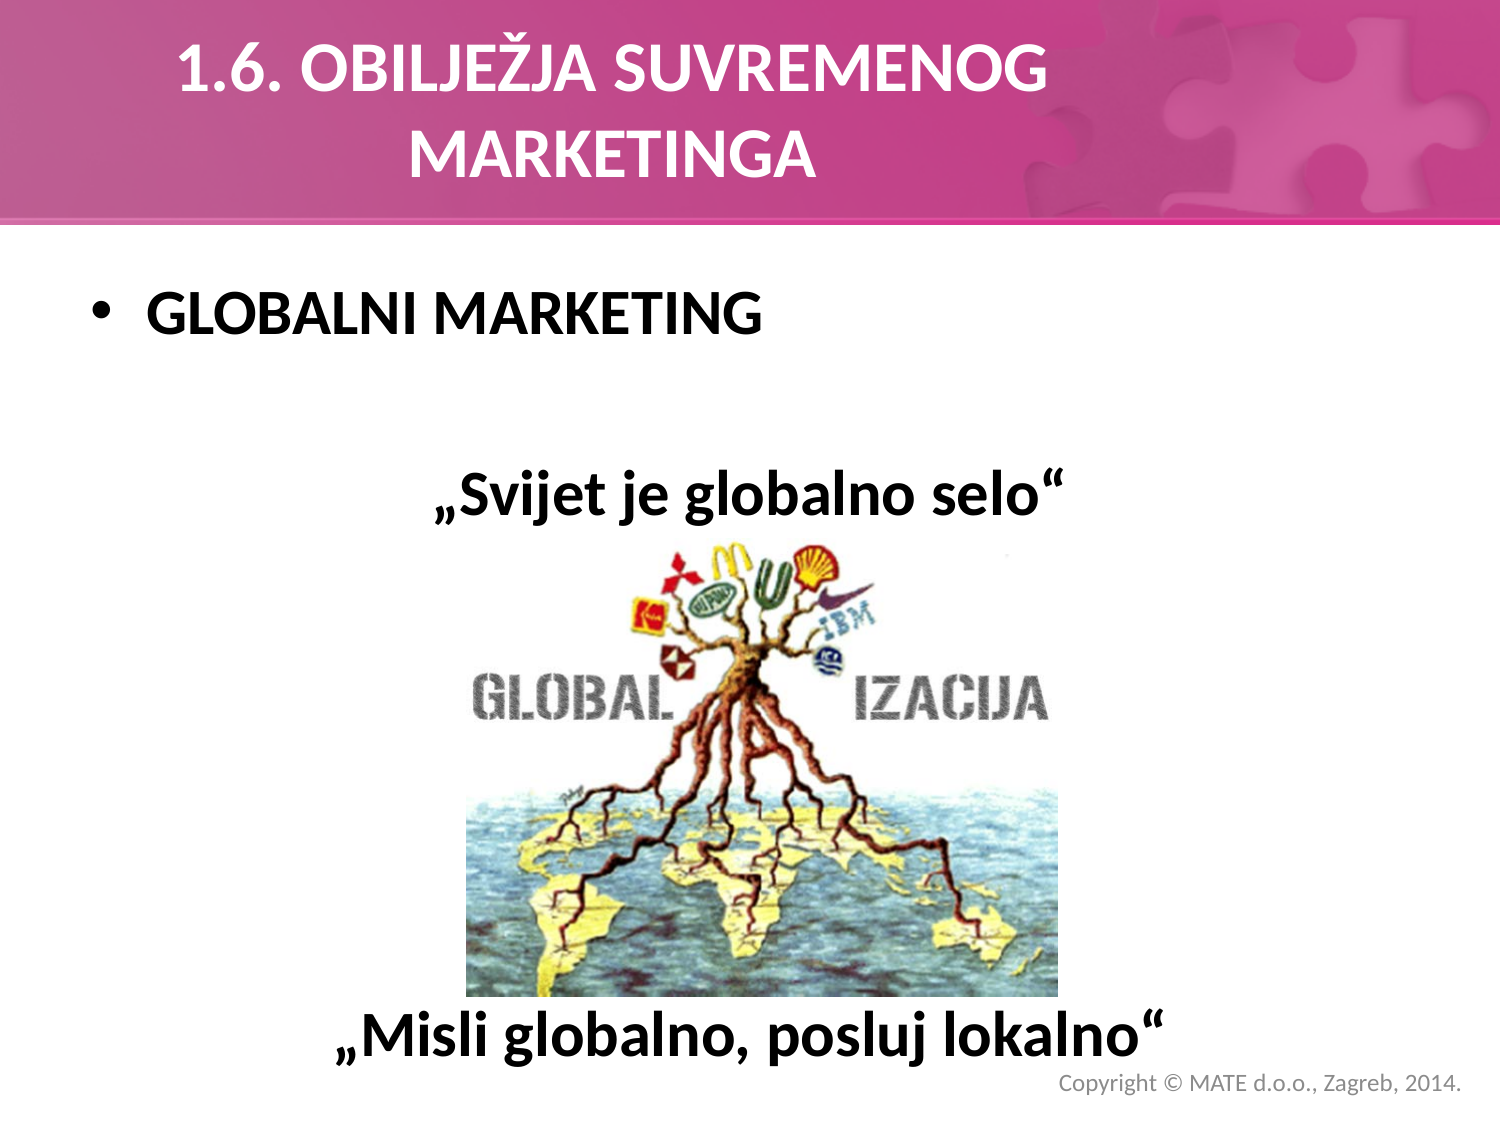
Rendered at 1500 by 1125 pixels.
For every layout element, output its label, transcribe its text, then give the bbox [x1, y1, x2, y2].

picture [466, 538, 1058, 997]
picture [0, 0, 1500, 225]
text_box Copyright © MATE d.o.o., Zagreb, 2014. [702, 1058, 1478, 1104]
title 1.6. OBILJEŽJA SUVREMENOG MARKETINGA [0, 12, 1225, 200]
list GLOBALNI MARKETING „Svijet je globalno selo“ „Misli globalno, posluj lokalno“ [75, 262, 1425, 1106]
